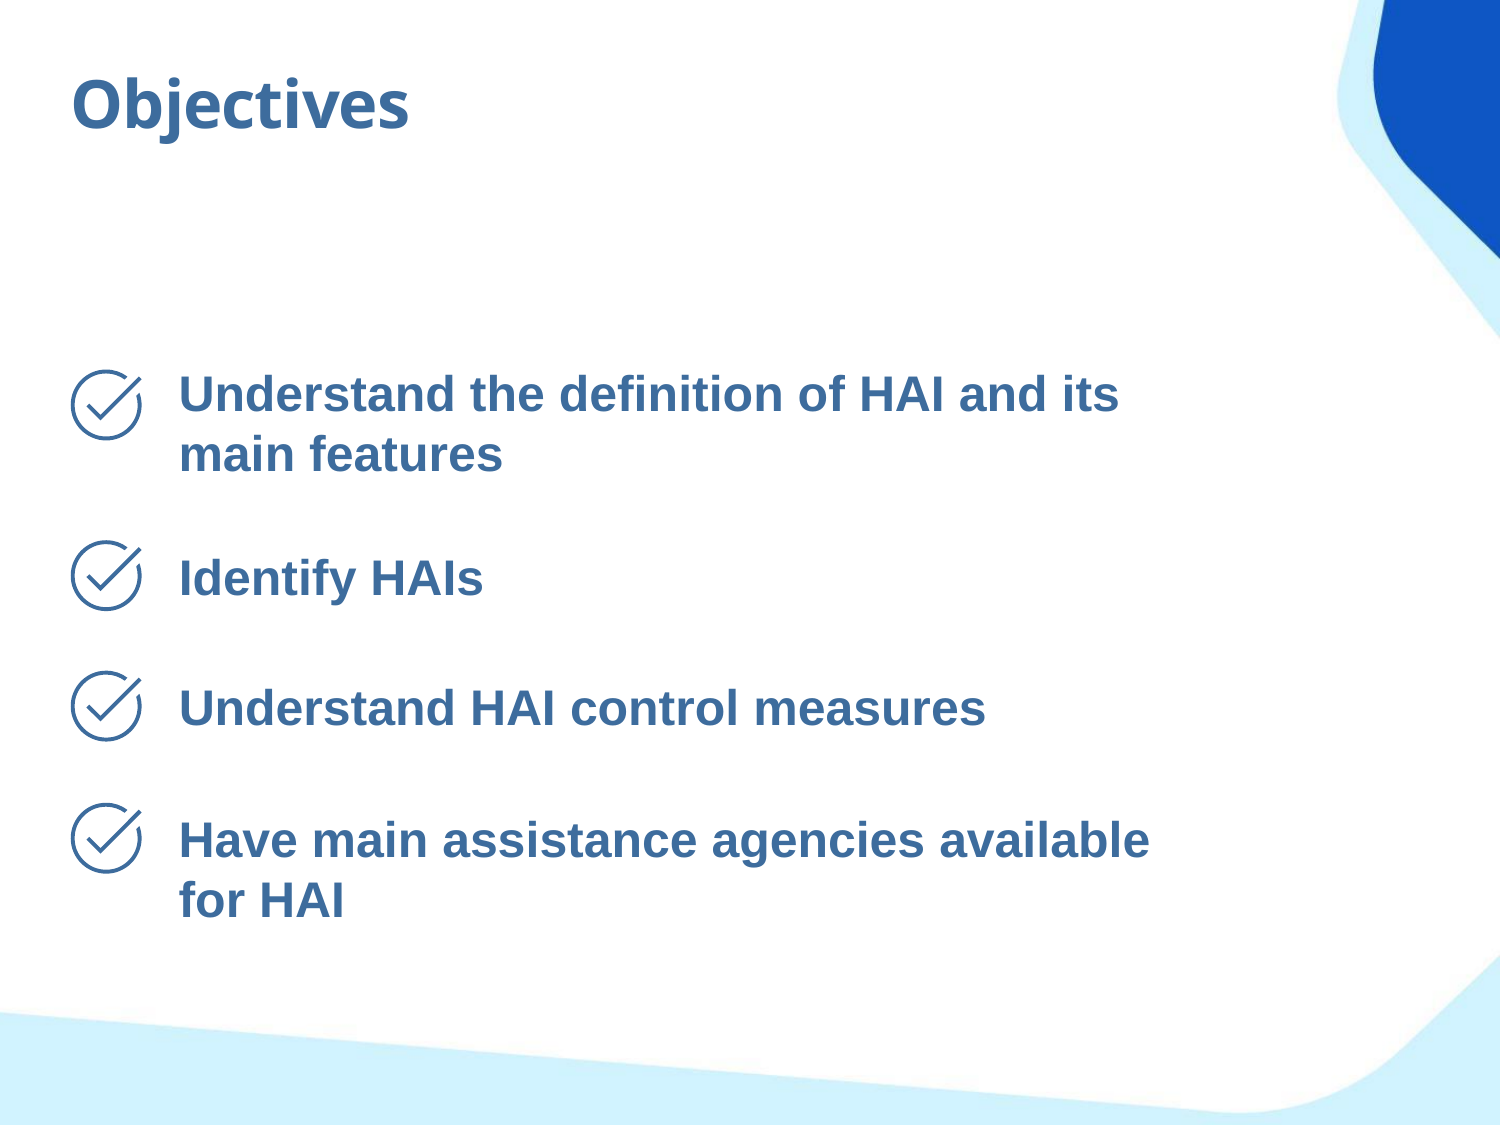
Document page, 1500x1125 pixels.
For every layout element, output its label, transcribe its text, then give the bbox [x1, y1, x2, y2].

text_box [70, 802, 142, 874]
text_box Understand HAI control measures [178, 675, 1299, 736]
text_box Understand the definition of HAI and its main features [178, 361, 1211, 482]
text_box [70, 369, 142, 441]
text_box Have main assistance agencies available for HAI [178, 807, 1211, 928]
text_box Objectives [70, 62, 1354, 143]
text_box Identify HAIs [178, 545, 1299, 606]
text_box [70, 670, 142, 742]
text_box [70, 540, 142, 612]
picture [0, 0, 1500, 1125]
